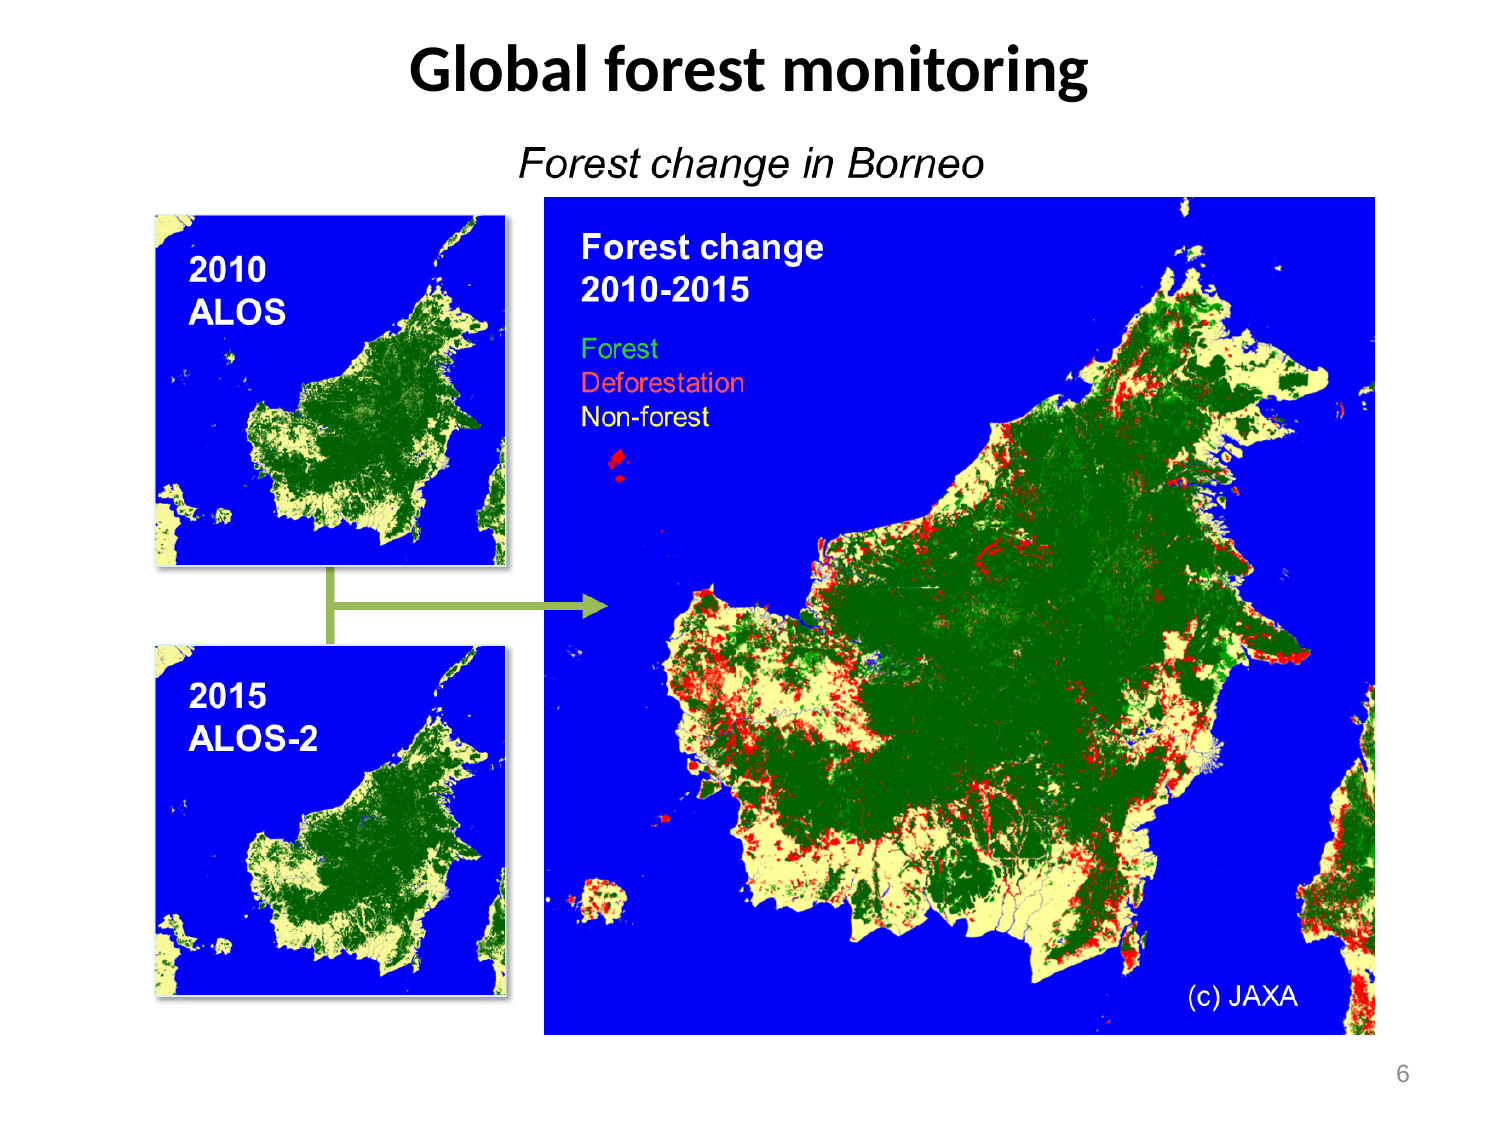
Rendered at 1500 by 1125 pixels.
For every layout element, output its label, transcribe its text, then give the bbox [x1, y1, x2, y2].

slide_number 6 [1074, 1042, 1425, 1103]
title Global forest monitoring [0, 7, 1500, 124]
picture [149, 122, 1376, 1035]
